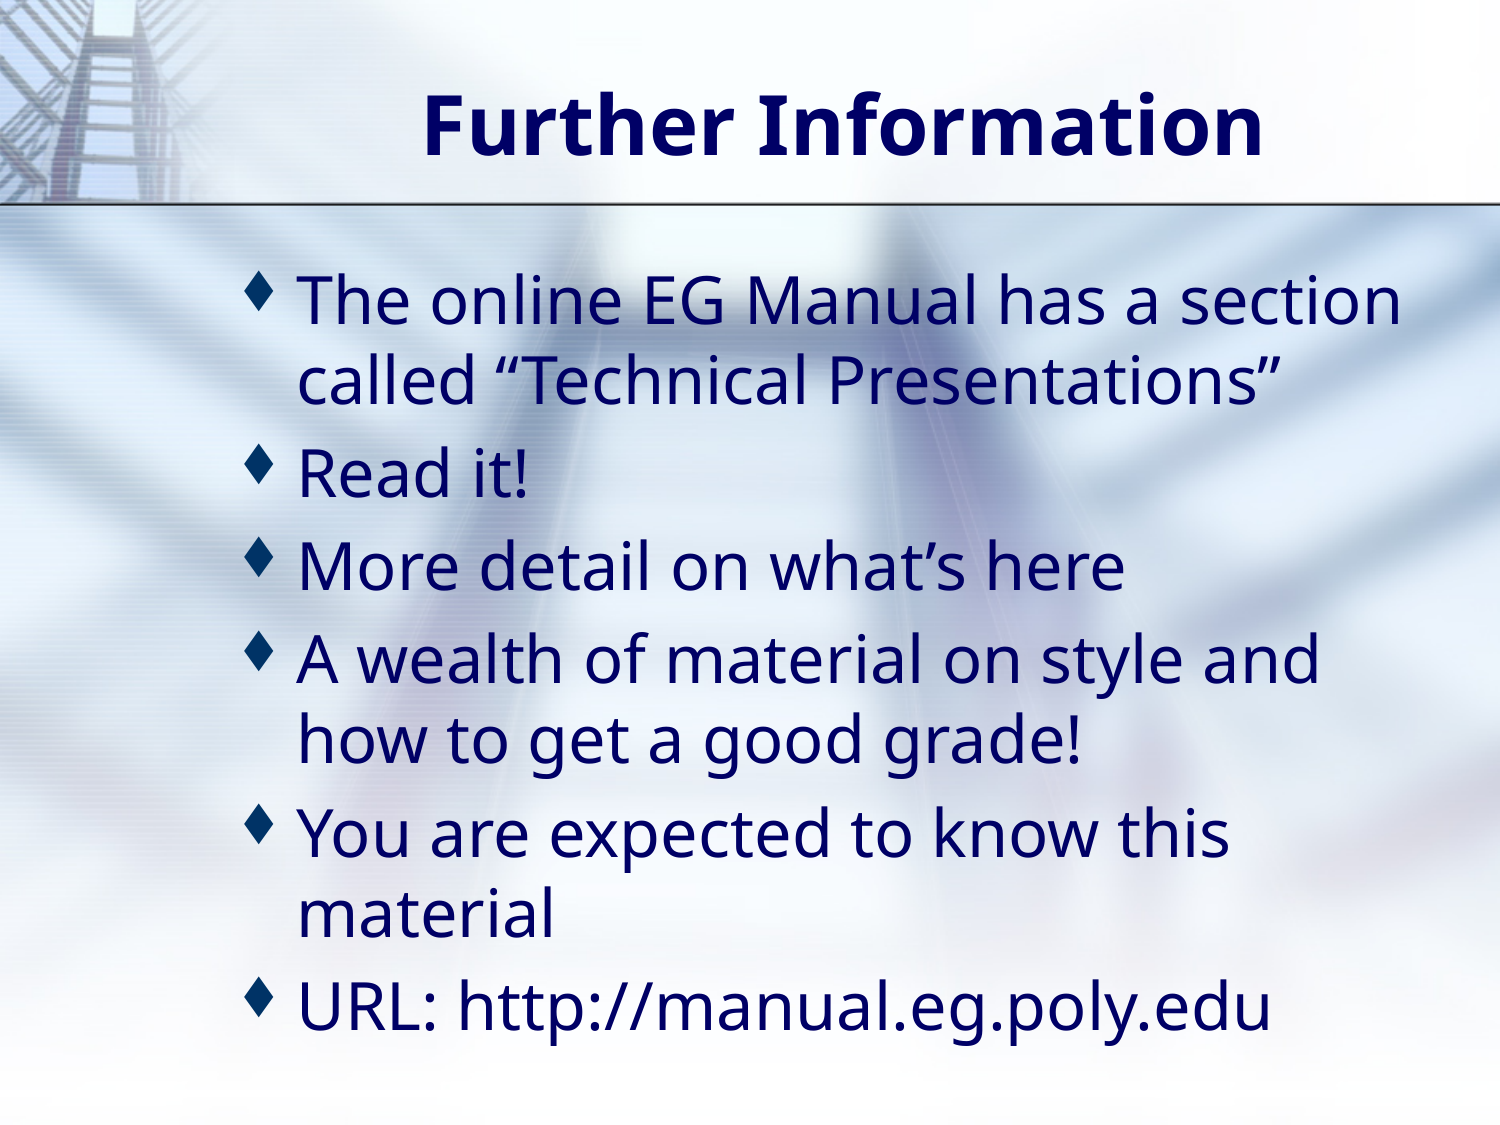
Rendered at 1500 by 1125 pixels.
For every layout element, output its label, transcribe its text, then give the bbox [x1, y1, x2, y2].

picture [0, 0, 1500, 1125]
list The online EG Manual has a section called “Technical Presentations” Read it! More detail on what’s here A wealth of material on style and how to get a good grade! You are expected to know this material URL: http://manual.eg.poly.edu [224, 249, 1463, 1063]
title Further Information [224, 49, 1463, 194]
